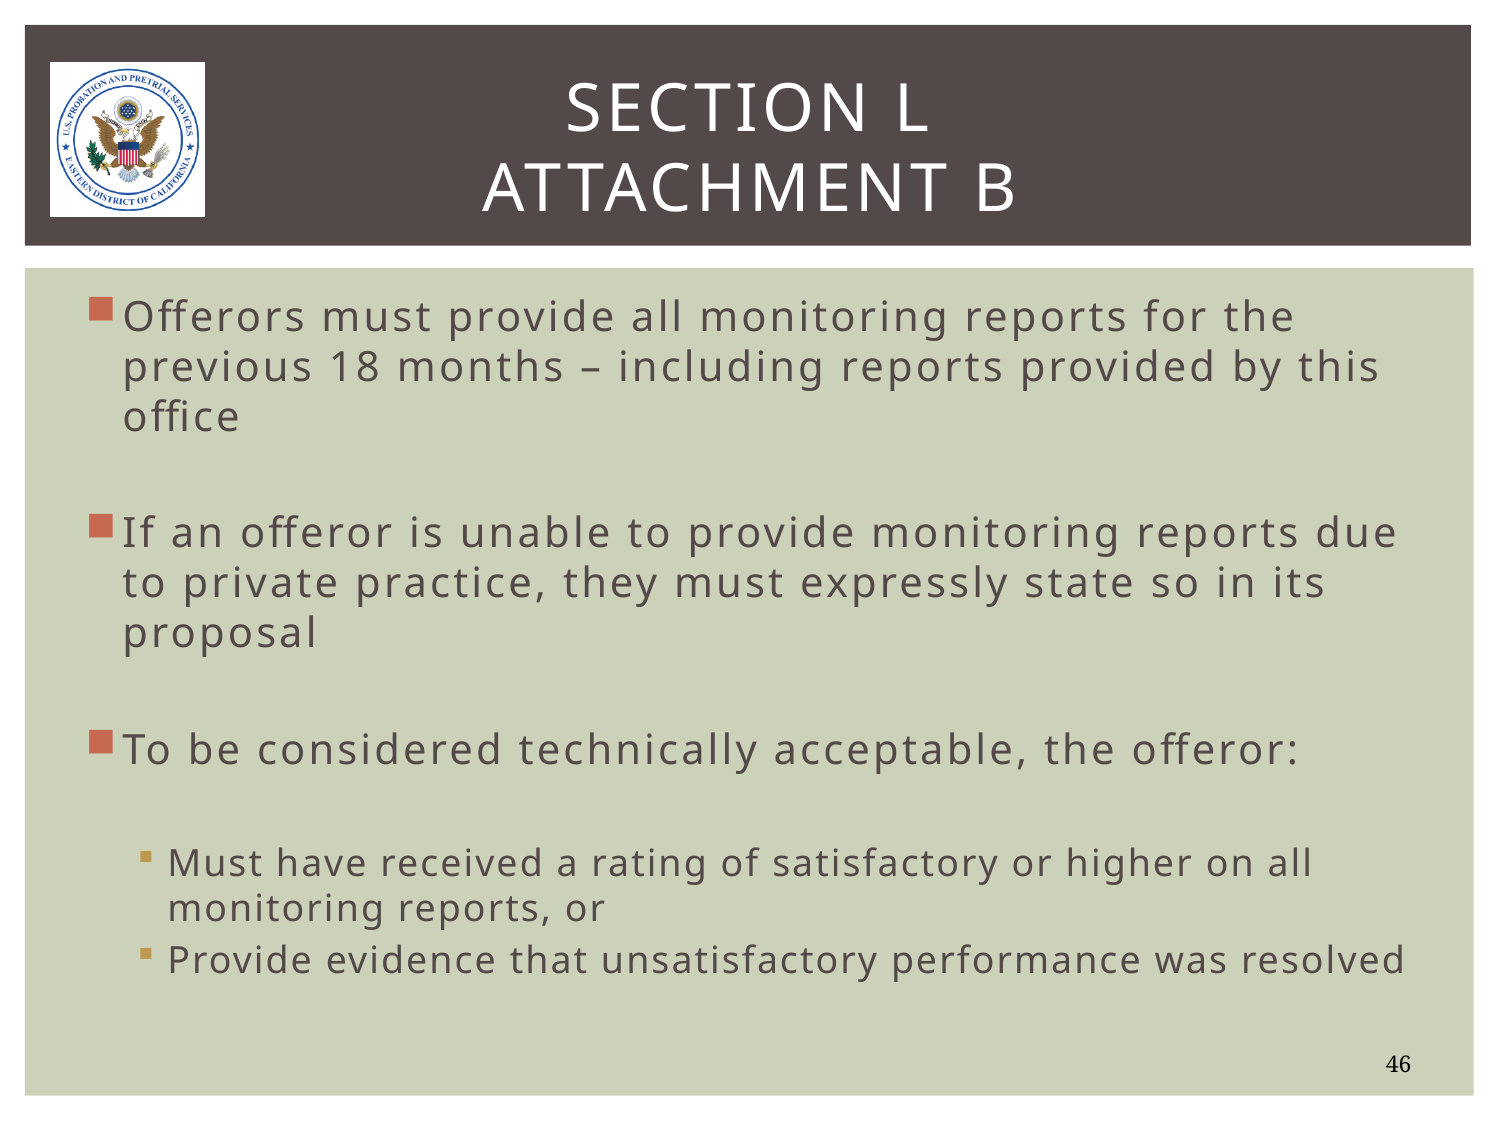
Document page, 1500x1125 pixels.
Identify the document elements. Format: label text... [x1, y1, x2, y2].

title Section L attachment b [62, 58, 1438, 232]
picture [49, 62, 205, 217]
slide_number 46 [1349, 1041, 1448, 1089]
list Offerors must provide all monitoring reports for the previous 18 months – including reports provided by this office If an offeror is unable to provide monitoring reports due to private practice, they must expressly state so in its proposal To be considered technically acceptable, the offeror: Must have received a rating of satisfactory or higher on all monitoring reports, or Provide evidence that unsatisfactory performance was resolved [62, 282, 1442, 1005]
